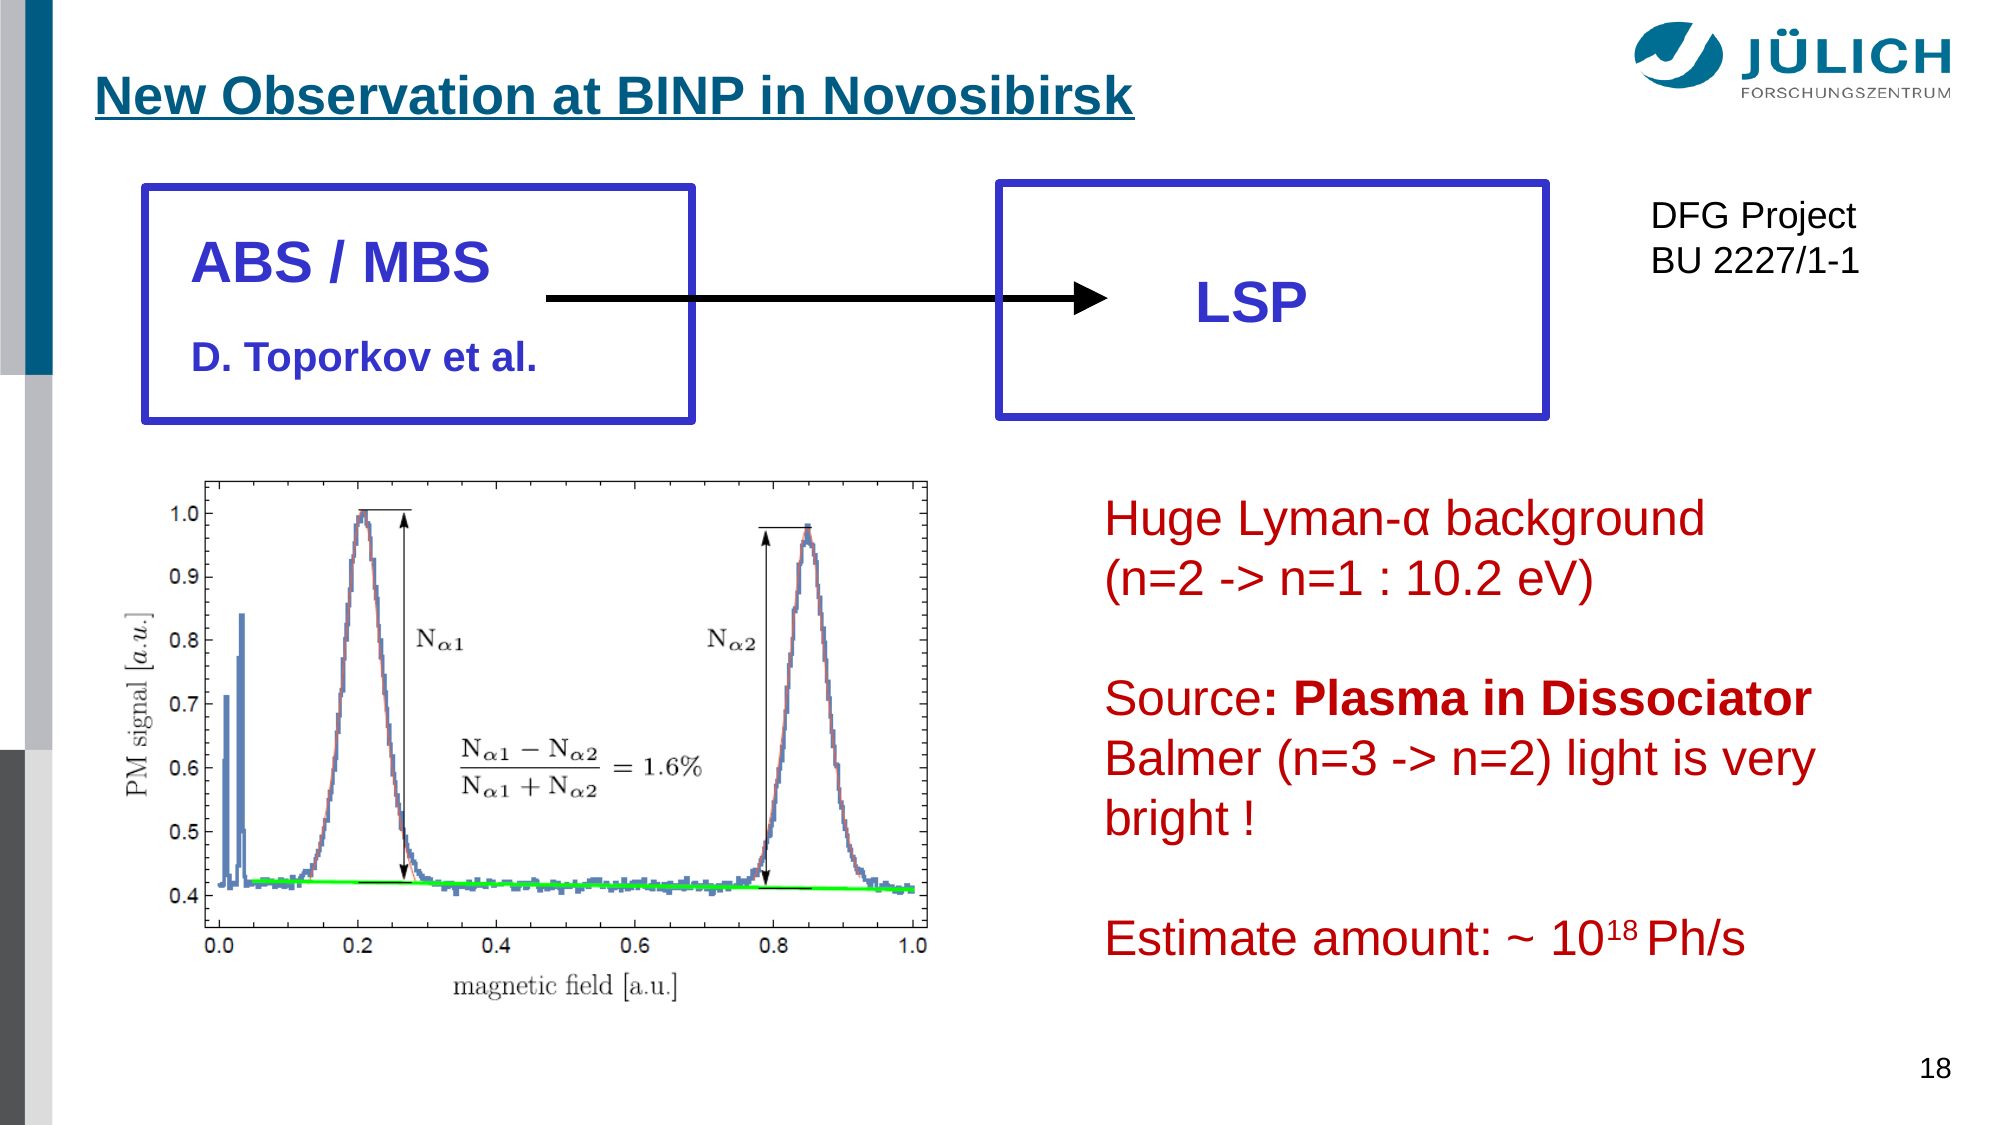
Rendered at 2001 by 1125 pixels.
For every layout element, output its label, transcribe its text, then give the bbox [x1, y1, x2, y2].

text_box DFG Project BU 2227/1-1 [1635, 183, 1947, 288]
picture [1792, 20, 1950, 98]
text_box [998, 183, 1547, 418]
title New Observation at BINP in Novosibirsk [94, 18, 1792, 188]
text_box Huge Lyman-α background (n=2 -> n=1 : 10.2 eV) Source: Plasma in Dissociator Balmer (n=3 -> n=2) light is very bright ! Estimate amount: ~ 1018 Ph/s [1089, 478, 1971, 1034]
text_box LSP [1180, 256, 1392, 342]
text_box [144, 187, 693, 422]
text_box ABS / MBS D. Toporkov et al. [176, 217, 648, 387]
picture [123, 475, 934, 1010]
